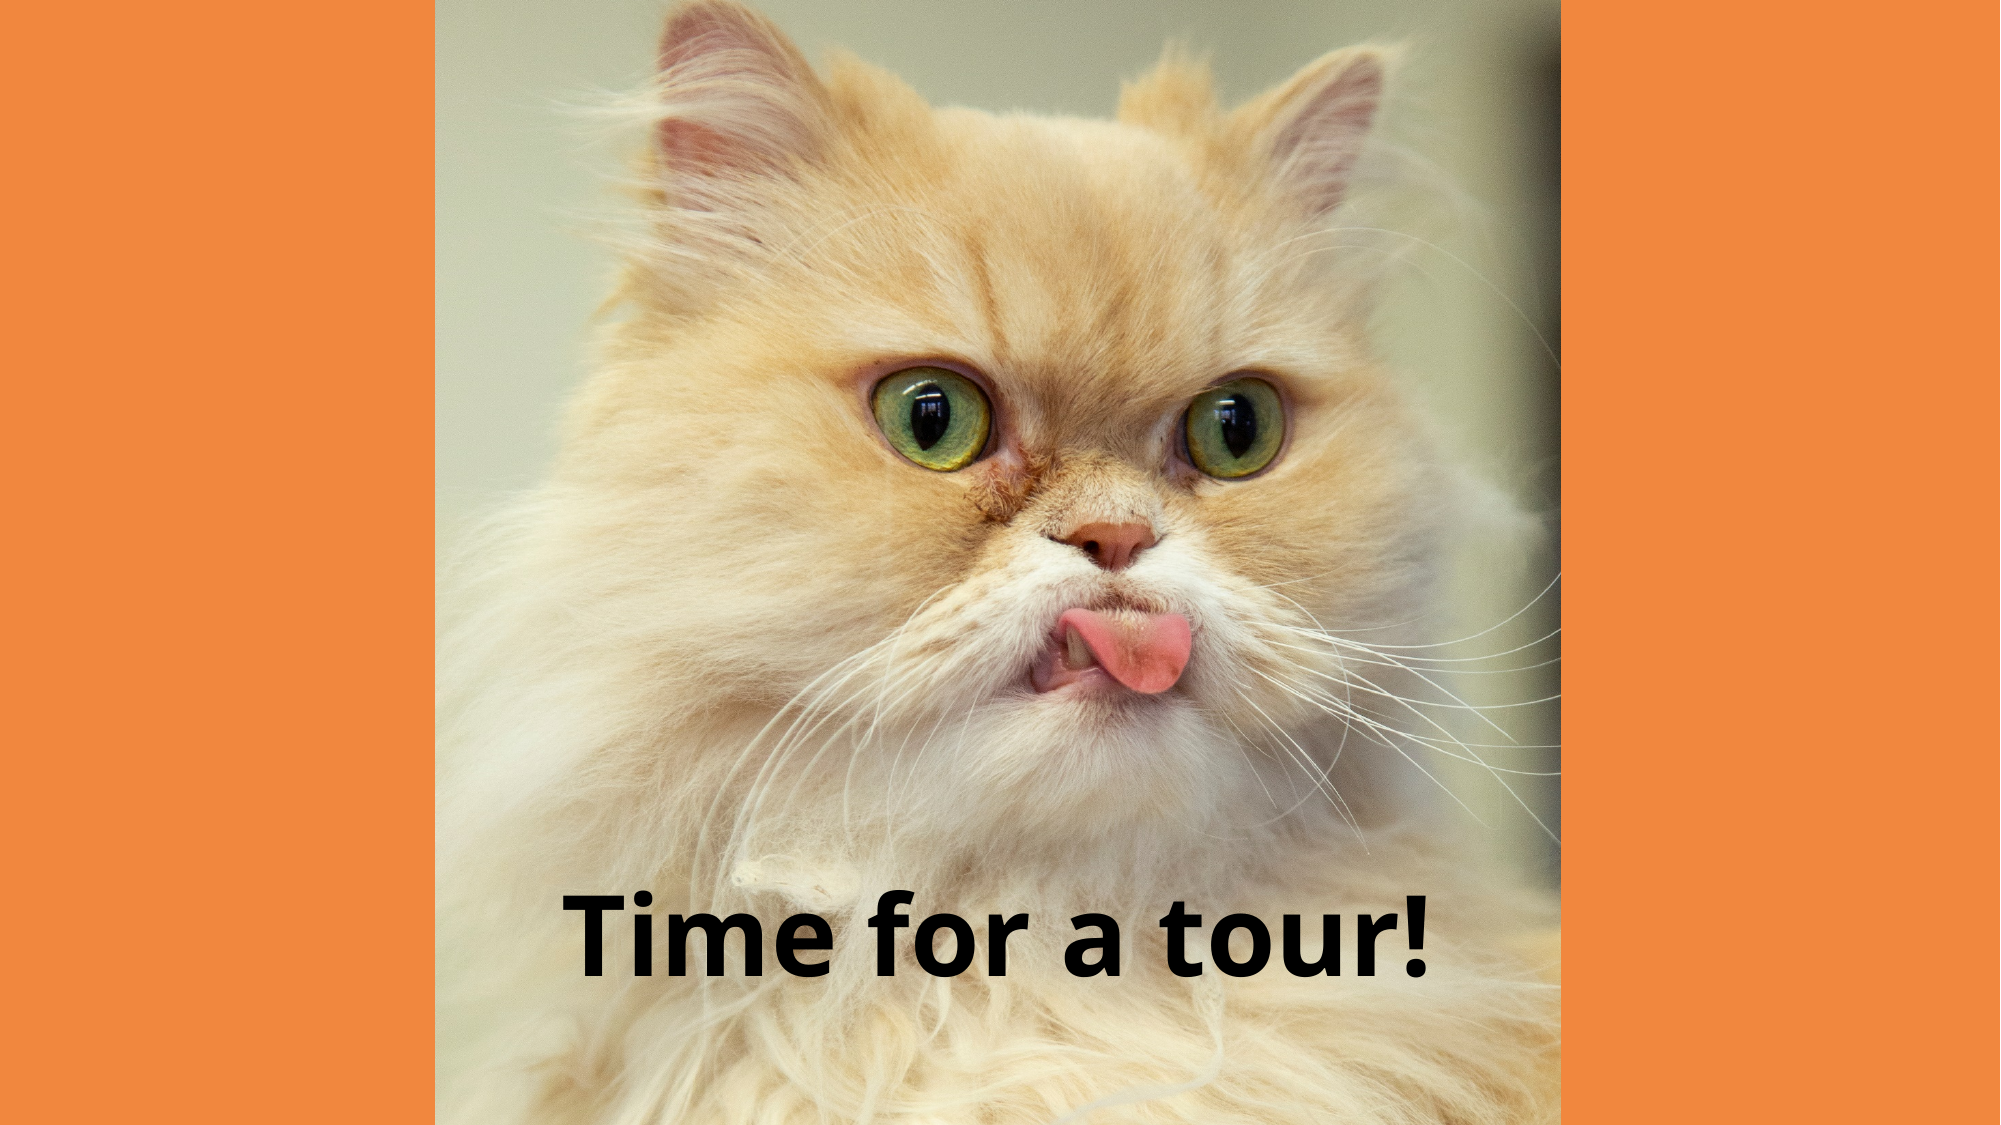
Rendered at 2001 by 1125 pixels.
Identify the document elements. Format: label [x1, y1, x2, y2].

picture [435, 0, 1561, 1125]
